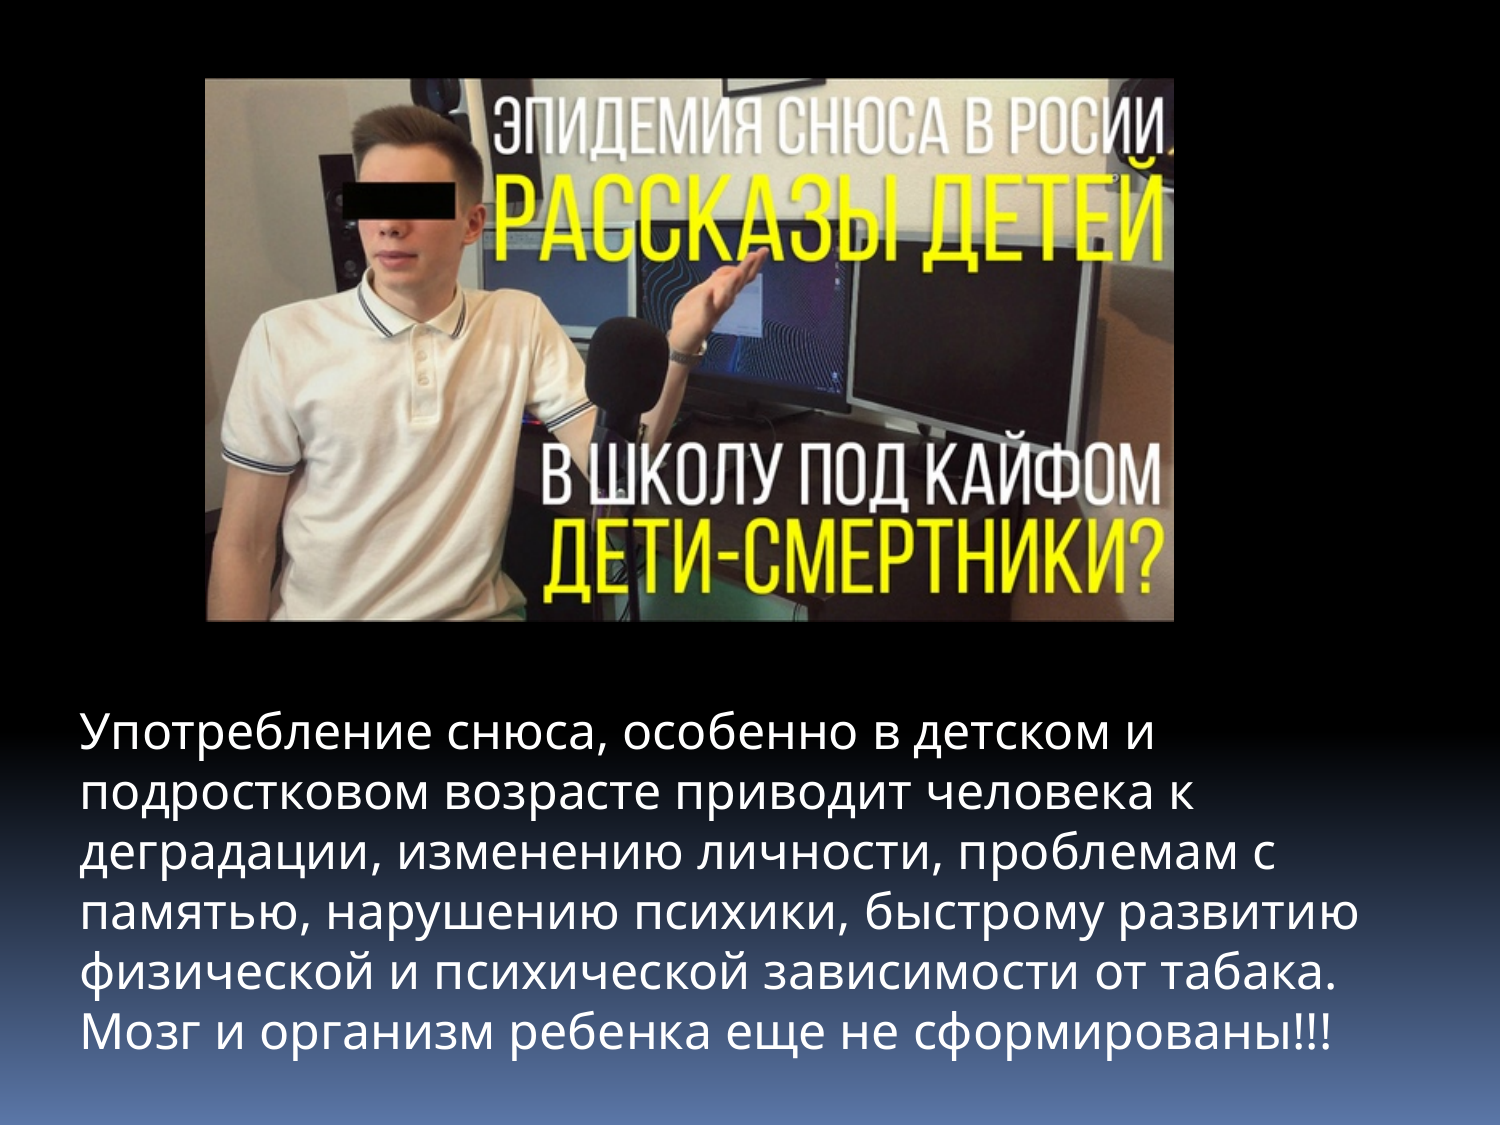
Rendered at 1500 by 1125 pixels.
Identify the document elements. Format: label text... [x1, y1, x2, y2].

text_box Употребление снюса, особенно в детском и подростковом возрасте приводит человека к деградации, изменению личности, проблемам с памятью, нарушению психики, быстрому развитию физической и психической зависимости от табака. Мозг и организм ребенка еще не сформированы!!! [64, 692, 1412, 1068]
picture [205, 77, 1175, 622]
